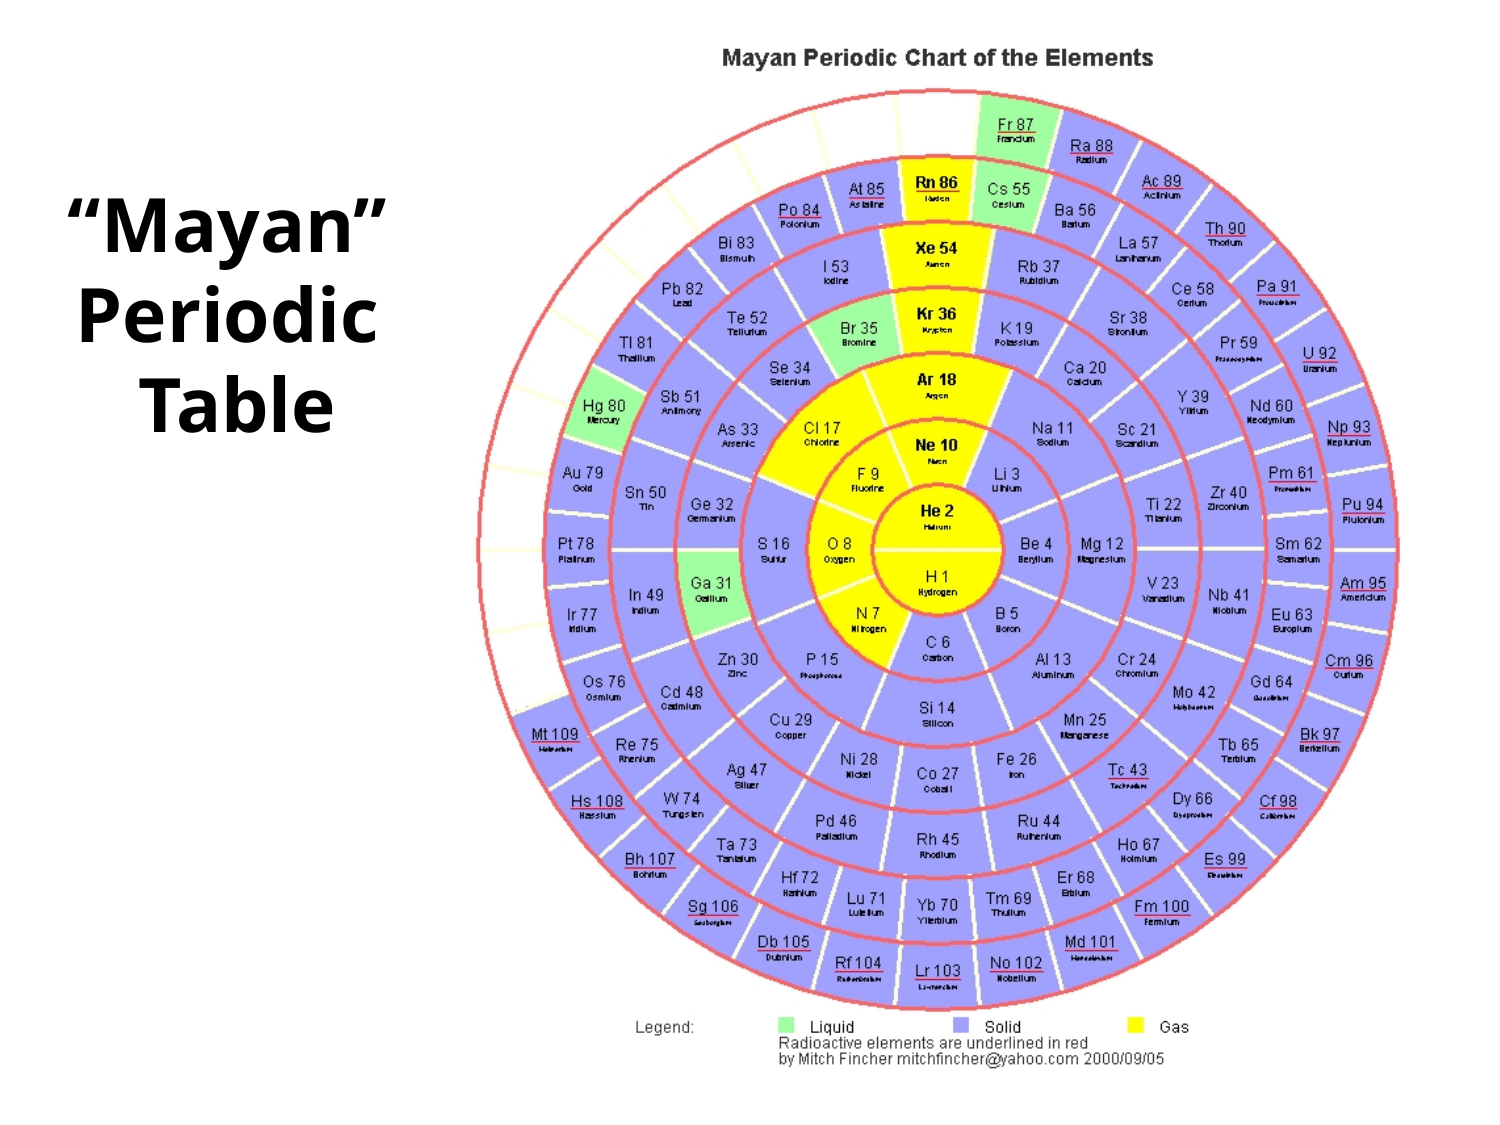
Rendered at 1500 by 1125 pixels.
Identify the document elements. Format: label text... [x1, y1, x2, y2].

picture [412, 24, 1463, 1076]
title “Mayan” Periodic Table [24, 37, 407, 588]
